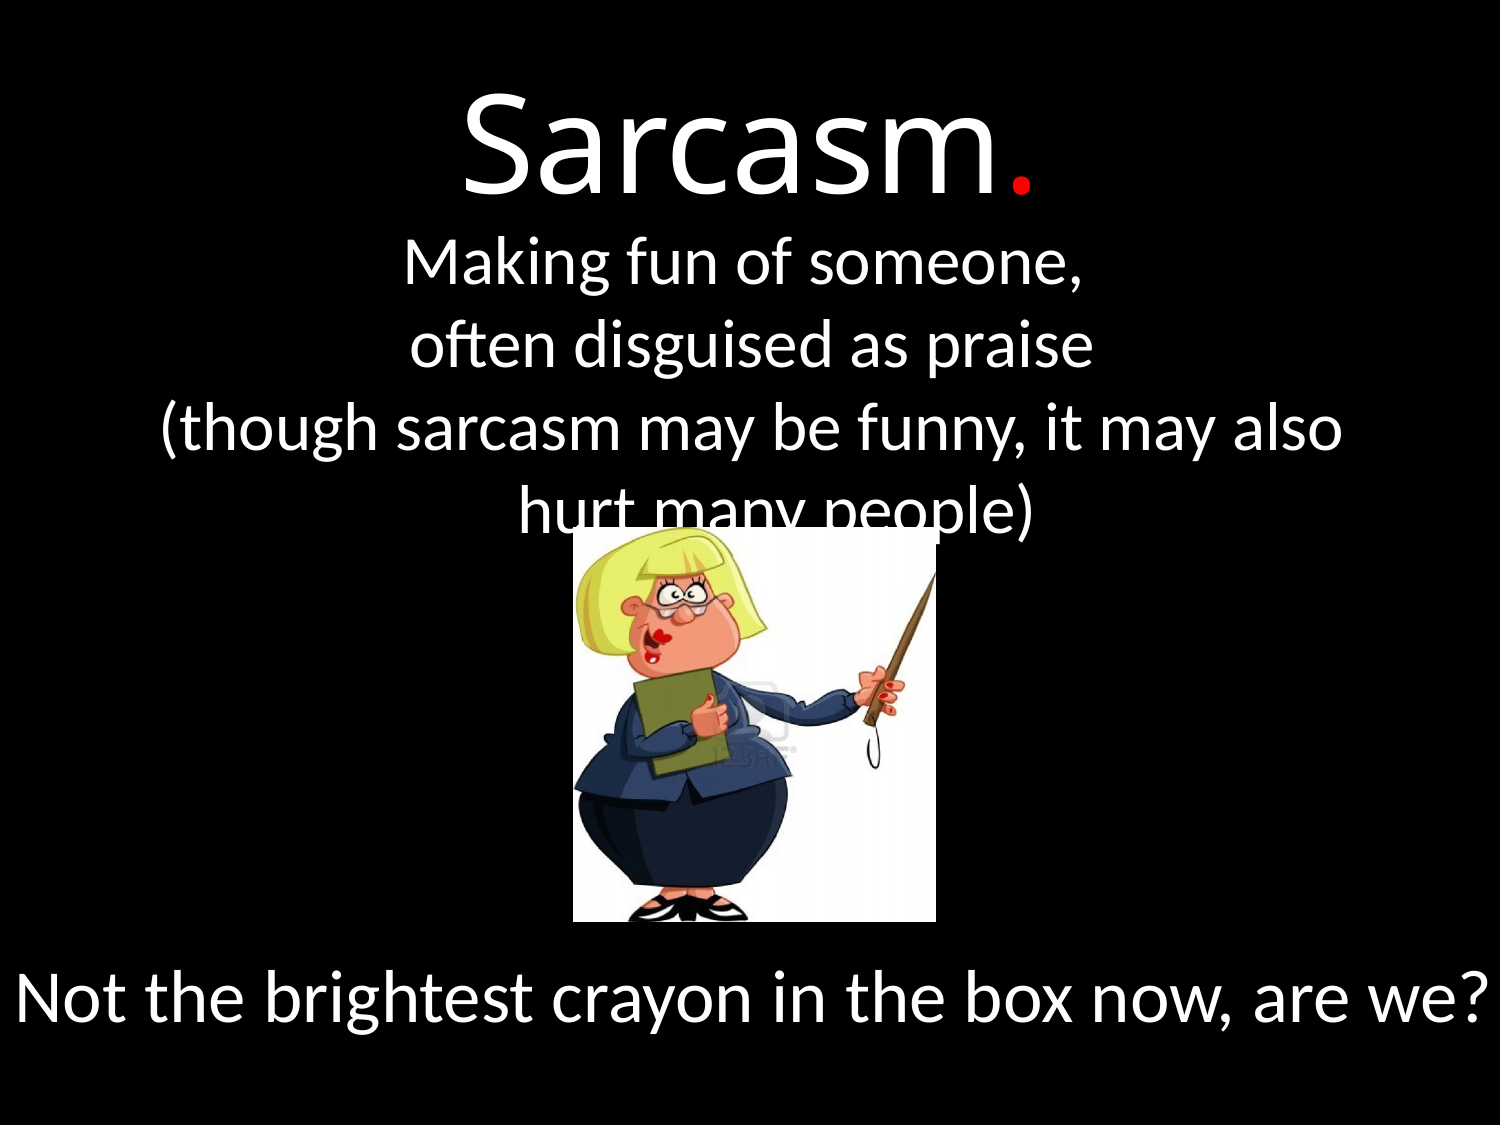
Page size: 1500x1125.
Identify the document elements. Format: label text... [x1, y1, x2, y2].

list Making fun of someone, often disguised as praise (though sarcasm may be funny, it may also hurt many people) [76, 208, 1427, 556]
text_box Not the brightest crayon in the box now, are we? [0, 940, 1500, 1046]
picture [572, 526, 936, 922]
title Sarcasm. [75, 45, 1425, 233]
